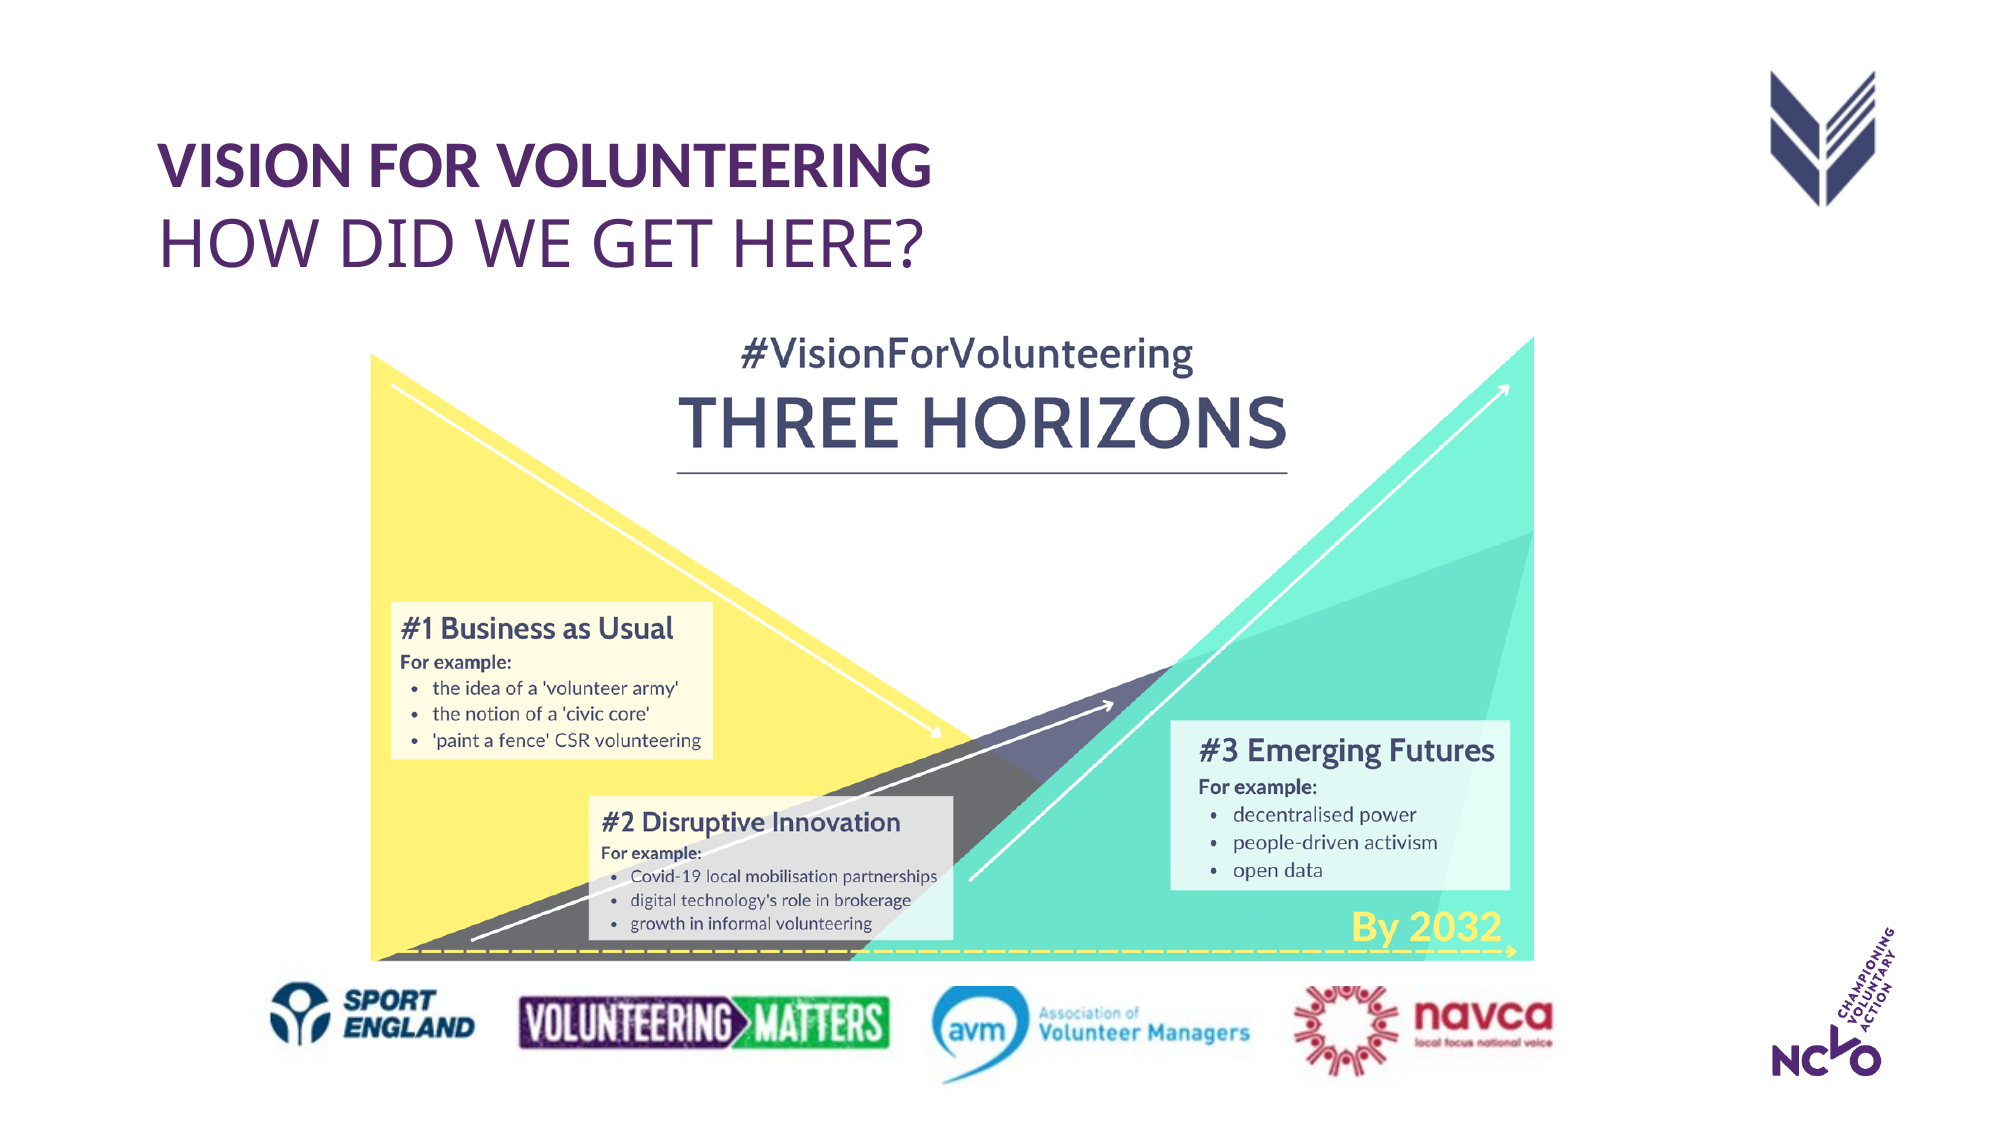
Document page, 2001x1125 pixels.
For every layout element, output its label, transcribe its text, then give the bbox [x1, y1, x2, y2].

title Vision for Volunteering [157, 116, 1733, 196]
picture [1772, 927, 1895, 1076]
picture [1738, 57, 1906, 225]
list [333, 288, 1573, 987]
picture [251, 932, 1595, 1109]
list How did we get here? [157, 196, 1748, 312]
